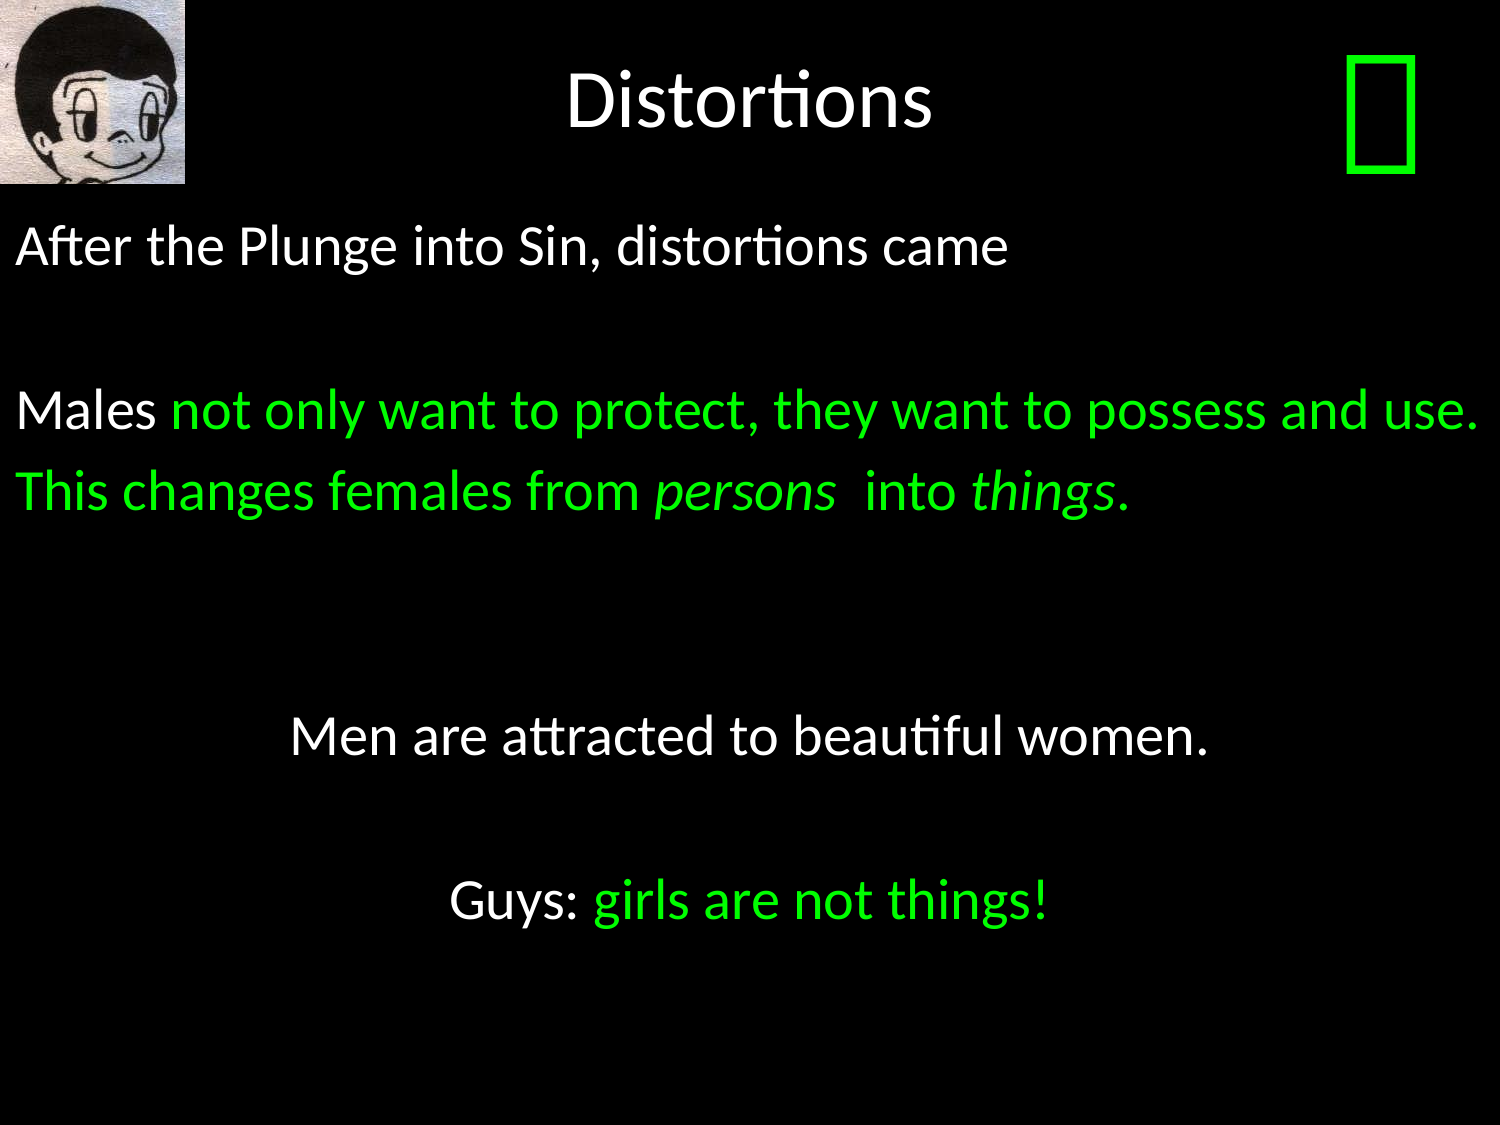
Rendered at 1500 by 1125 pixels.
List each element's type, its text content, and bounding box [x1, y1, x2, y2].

list After the Plunge into Sin, distortions came Males not only want to protect, they want to possess and use. This changes females from persons into things. Men are attracted to beautiful women. Guys: girls are not things! [0, 200, 1500, 1125]
picture [0, 0, 185, 184]
text_box  [1262, 0, 1500, 215]
title Distortions [0, 0, 1262, 188]
